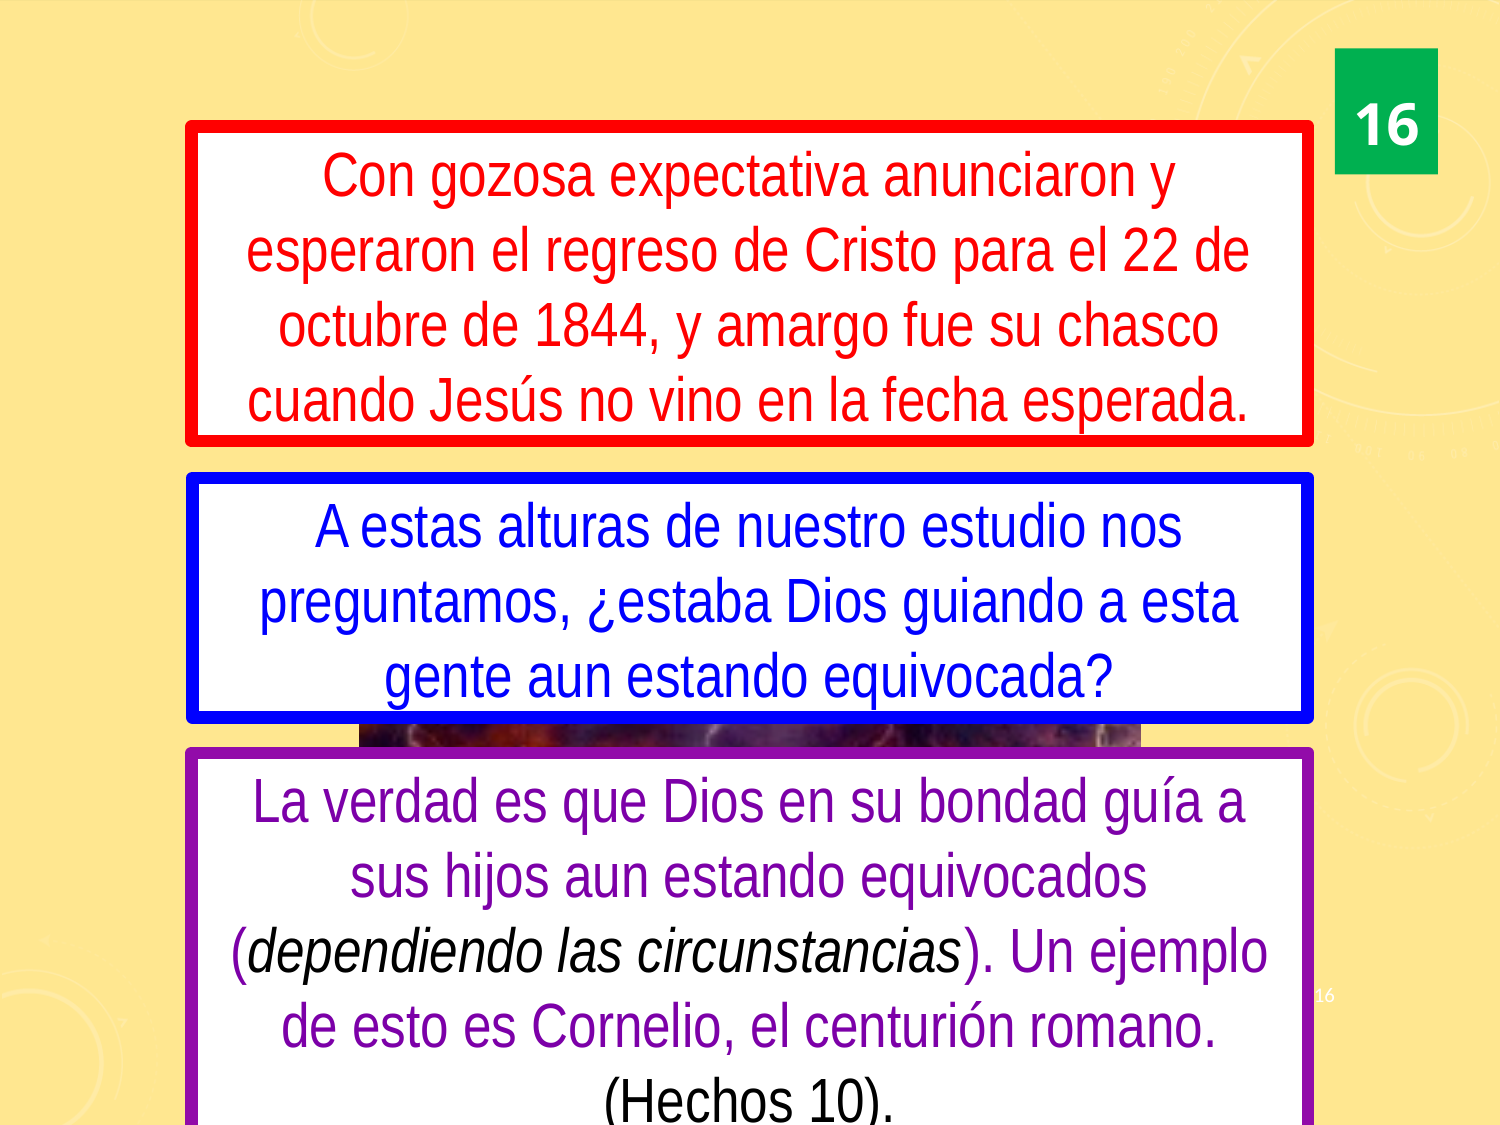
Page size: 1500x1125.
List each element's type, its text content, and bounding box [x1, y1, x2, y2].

text_box La verdad es que Dios en su bondad guía a sus hijos aun estando equivocados (dependiendo las circunstancias). Un ejemplo de esto es Cornelio, el centurión romano. (Hechos 10). [191, 752, 1309, 1125]
text_box A estas alturas de nuestro estudio nos preguntamos, ¿estaba Dios guiando a esta gente aun estando equivocada? [192, 477, 1308, 718]
slide_number 16 [1281, 963, 1350, 1025]
text_box 16 [1334, 48, 1438, 175]
text_box Con gozosa expectativa anunciaron y esperaron el regreso de Cristo para el 22 de octubre de 1844, y amargo fue su chasco cuando Jesús no vino en la fecha esperada. [191, 126, 1309, 442]
picture [2, 0, 1499, 1125]
